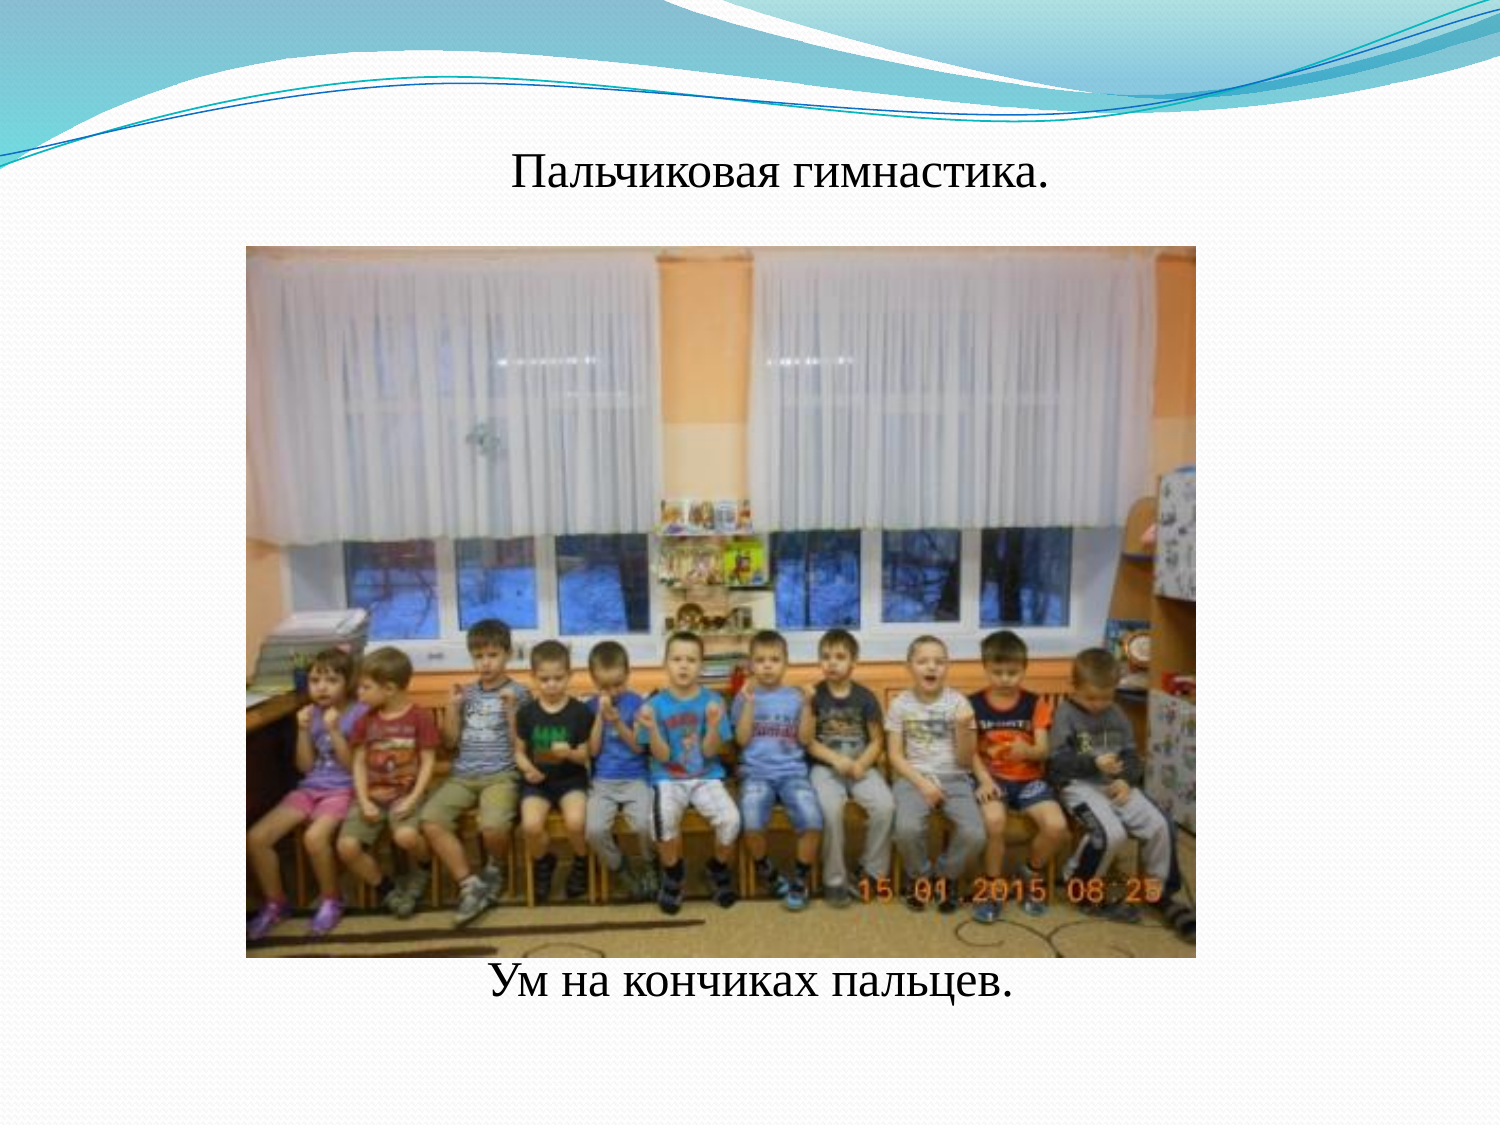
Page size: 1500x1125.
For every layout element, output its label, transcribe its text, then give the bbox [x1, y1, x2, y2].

picture [245, 245, 1196, 959]
text_box Ум на кончиках пальцев. [0, 938, 1500, 1014]
title Пальчиковая гимнастика. [105, 70, 1456, 258]
